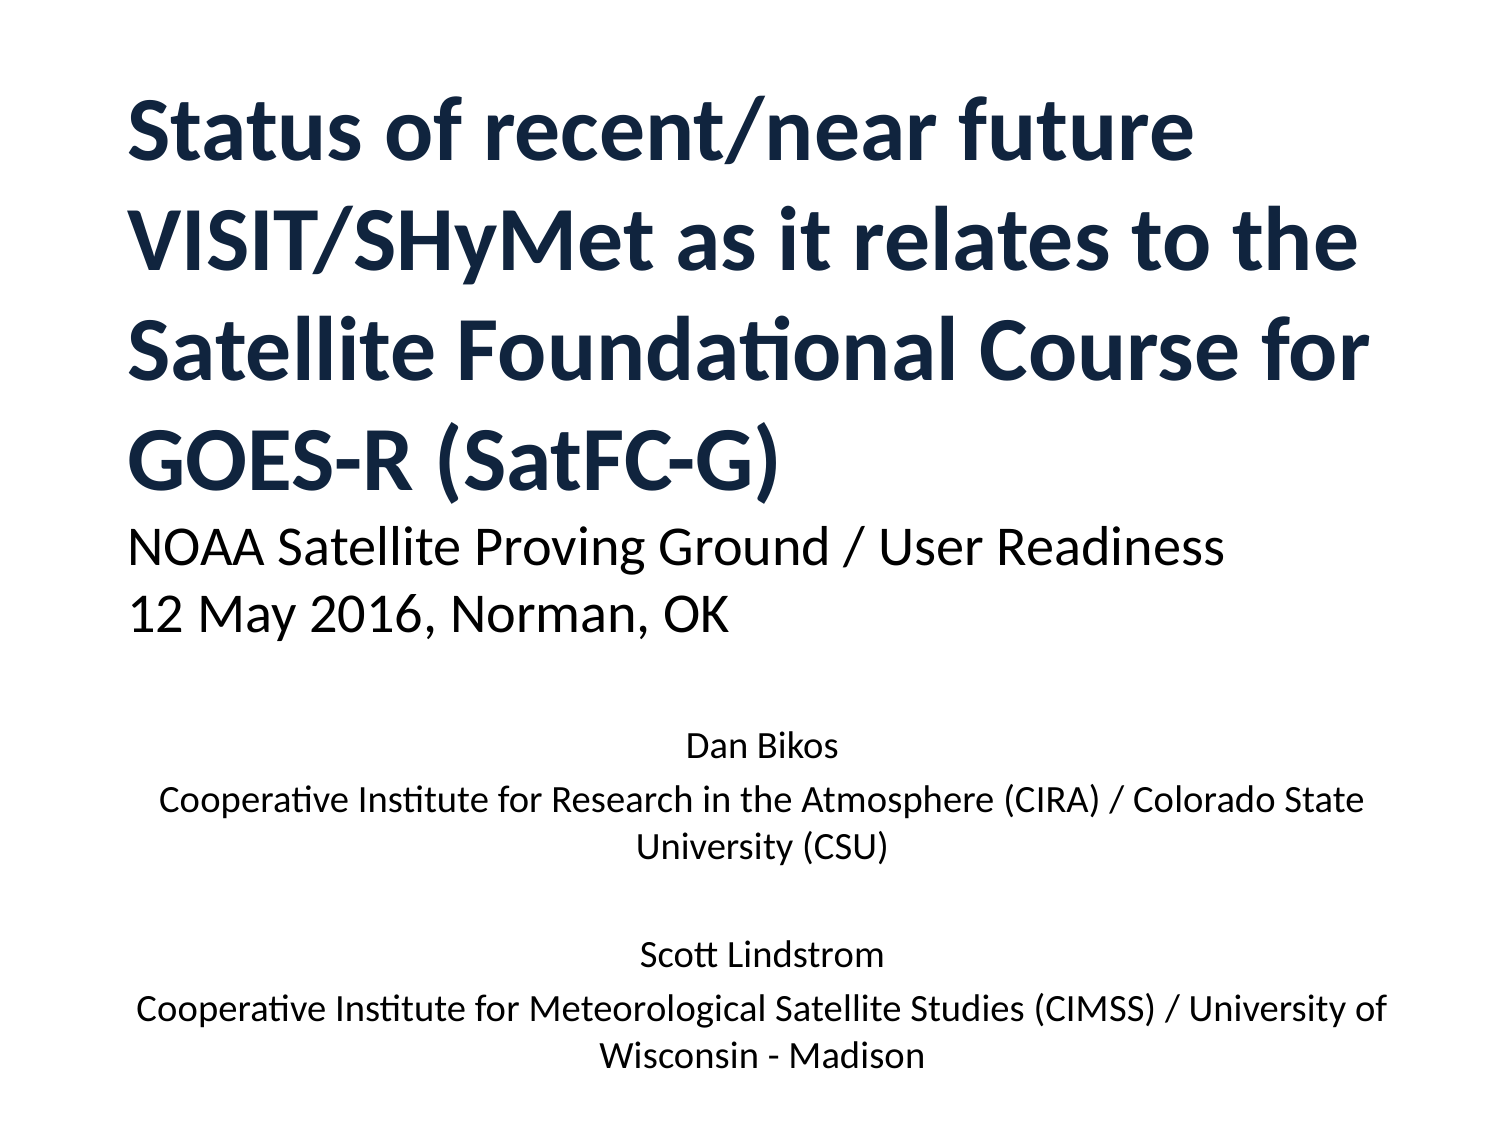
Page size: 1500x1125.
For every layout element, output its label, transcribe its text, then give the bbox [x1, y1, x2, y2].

subtitle Dan Bikos Cooperative Institute for Research in the Atmosphere (CIRA) / Colorado State University (CSU) Scott Lindstrom Cooperative Institute for Meteorological Satellite Studies (CIMSS) / University of Wisconsin - Madison [112, 712, 1413, 1088]
title Status of recent/near future VISIT/SHyMet as it relates to the Satellite Foundational Course for GOES-R (SatFC-G) NOAA Satellite Proving Ground / User Readiness 12 May 2016, Norman, OK [112, 37, 1388, 675]
